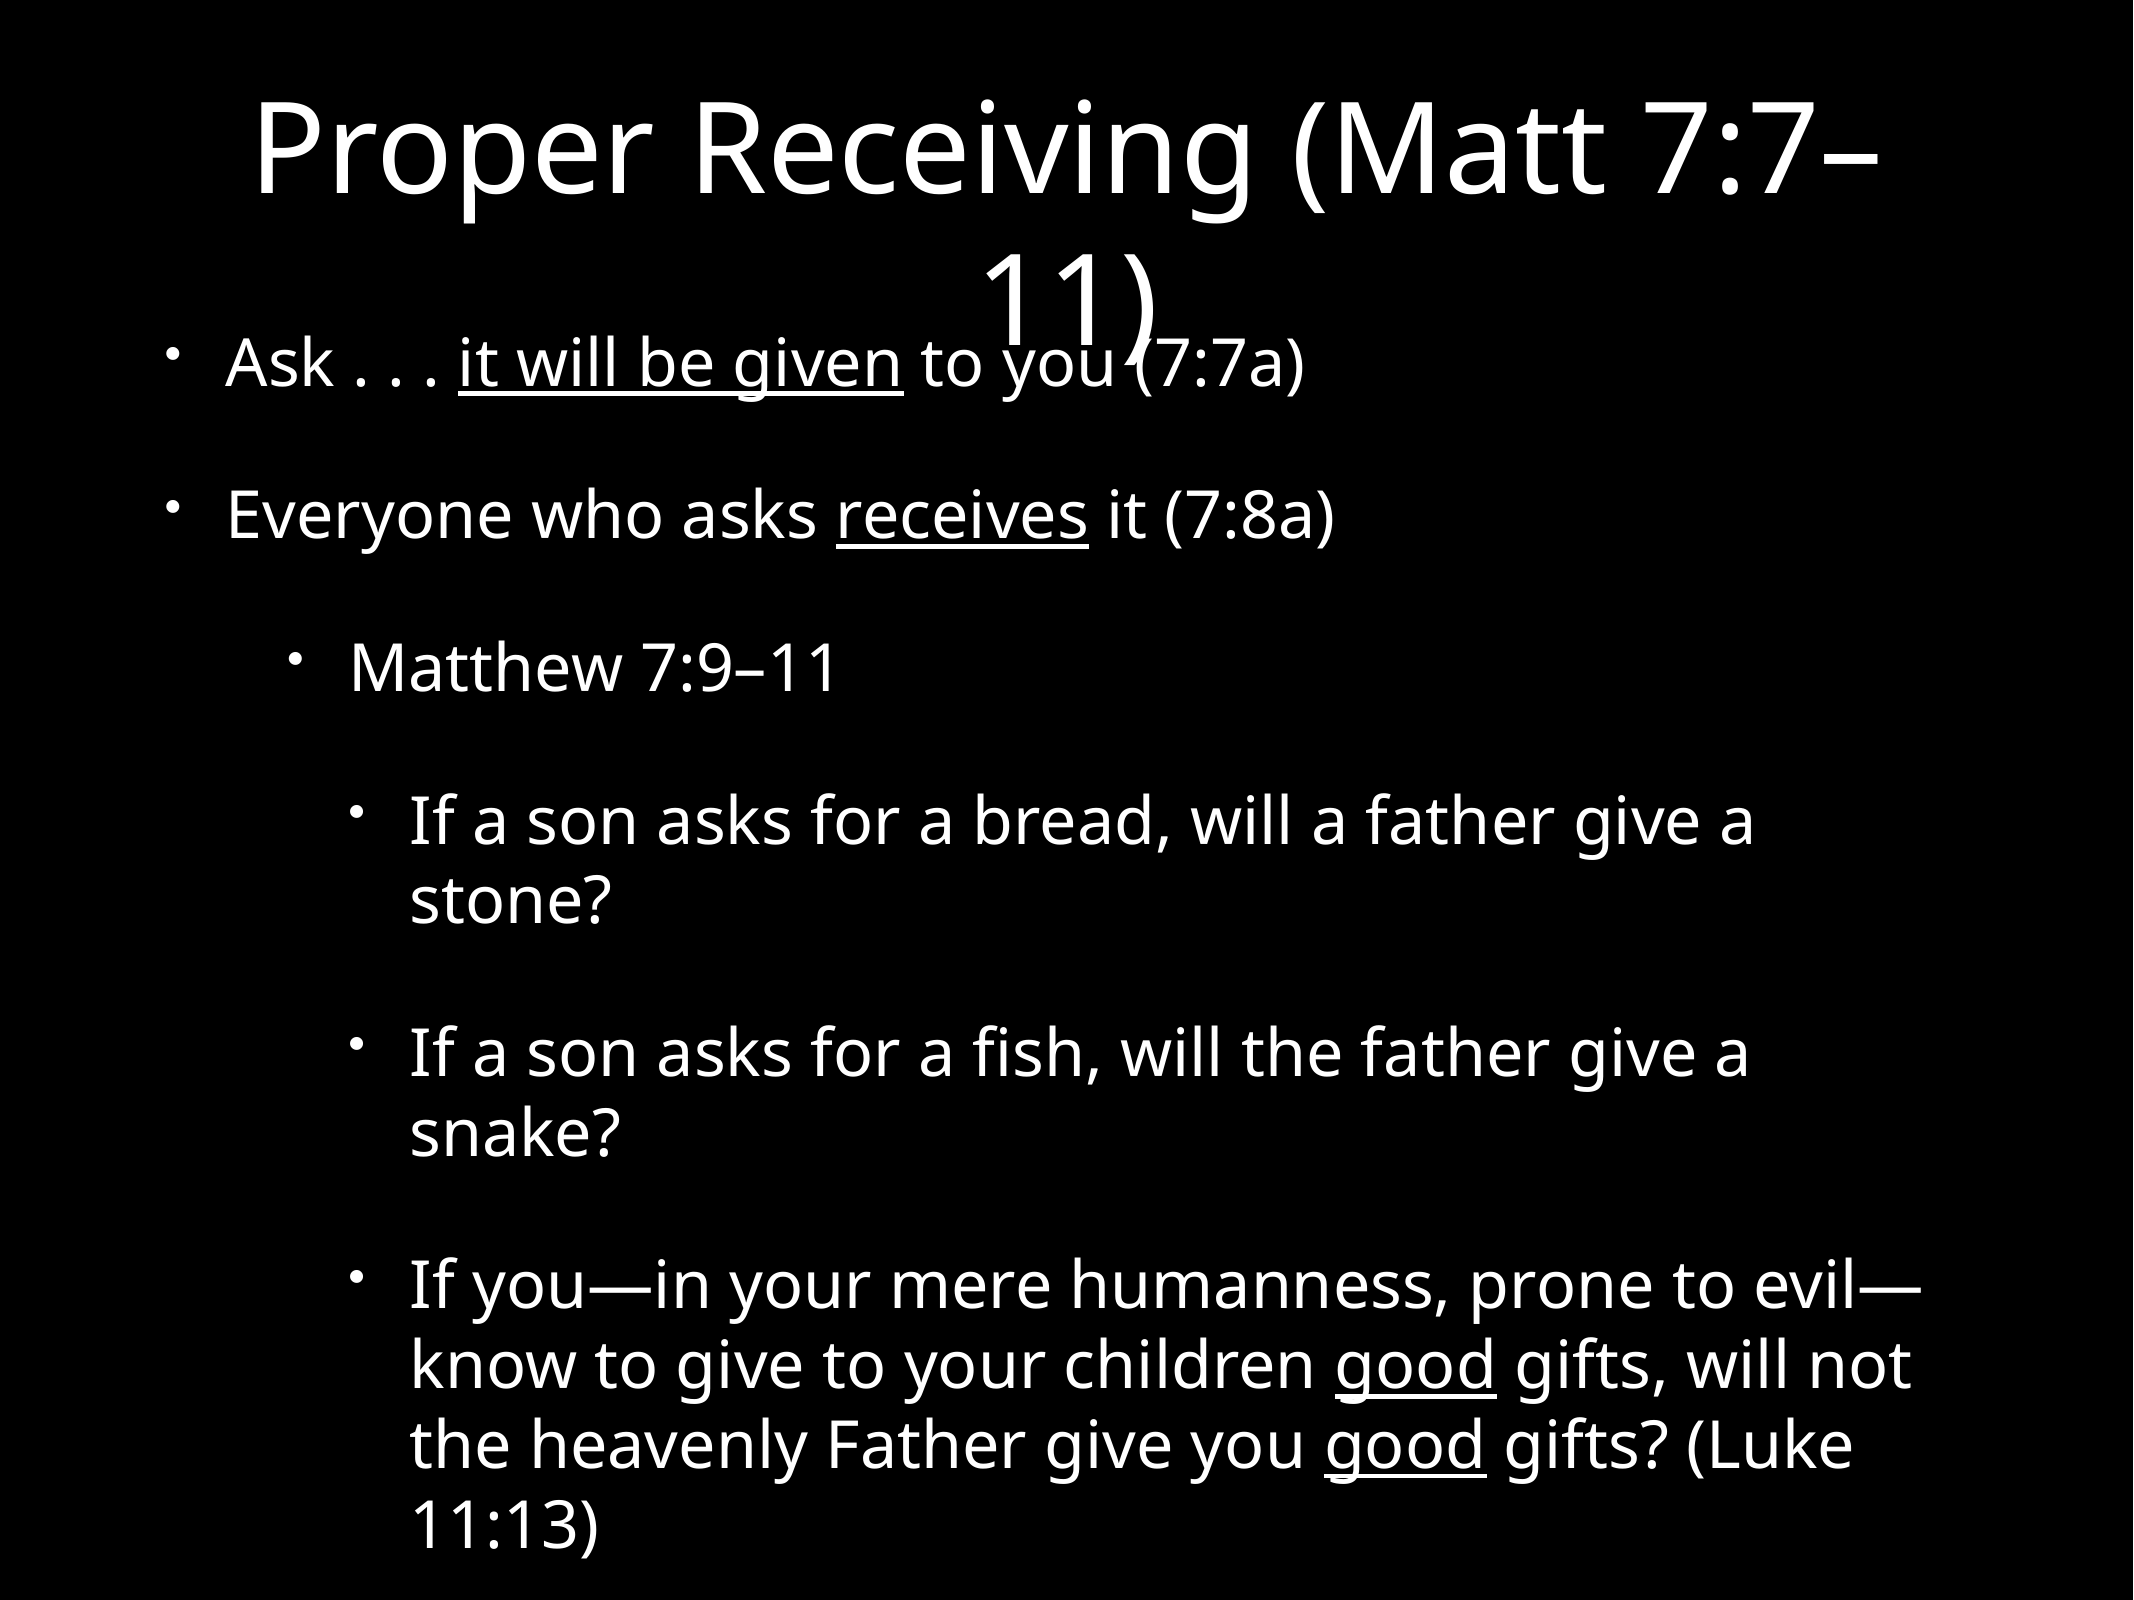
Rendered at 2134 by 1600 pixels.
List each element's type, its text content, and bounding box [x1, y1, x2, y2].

title Proper Receiving (Matt 7:7–11) [155, 41, 1978, 397]
list Ask . . . it will be given to you (7:7a) Everyone who asks receives it (7:8a) Matthew 7:9–11 If a son asks for a bread, will a father give a stone? If a son asks for a fish, will the father give a snake? If you—in your mere humanness, prone to evil—know to give to your children good gifts, will not the heavenly Father give you good gifts? (Luke 11:13) [155, 424, 1978, 1457]
